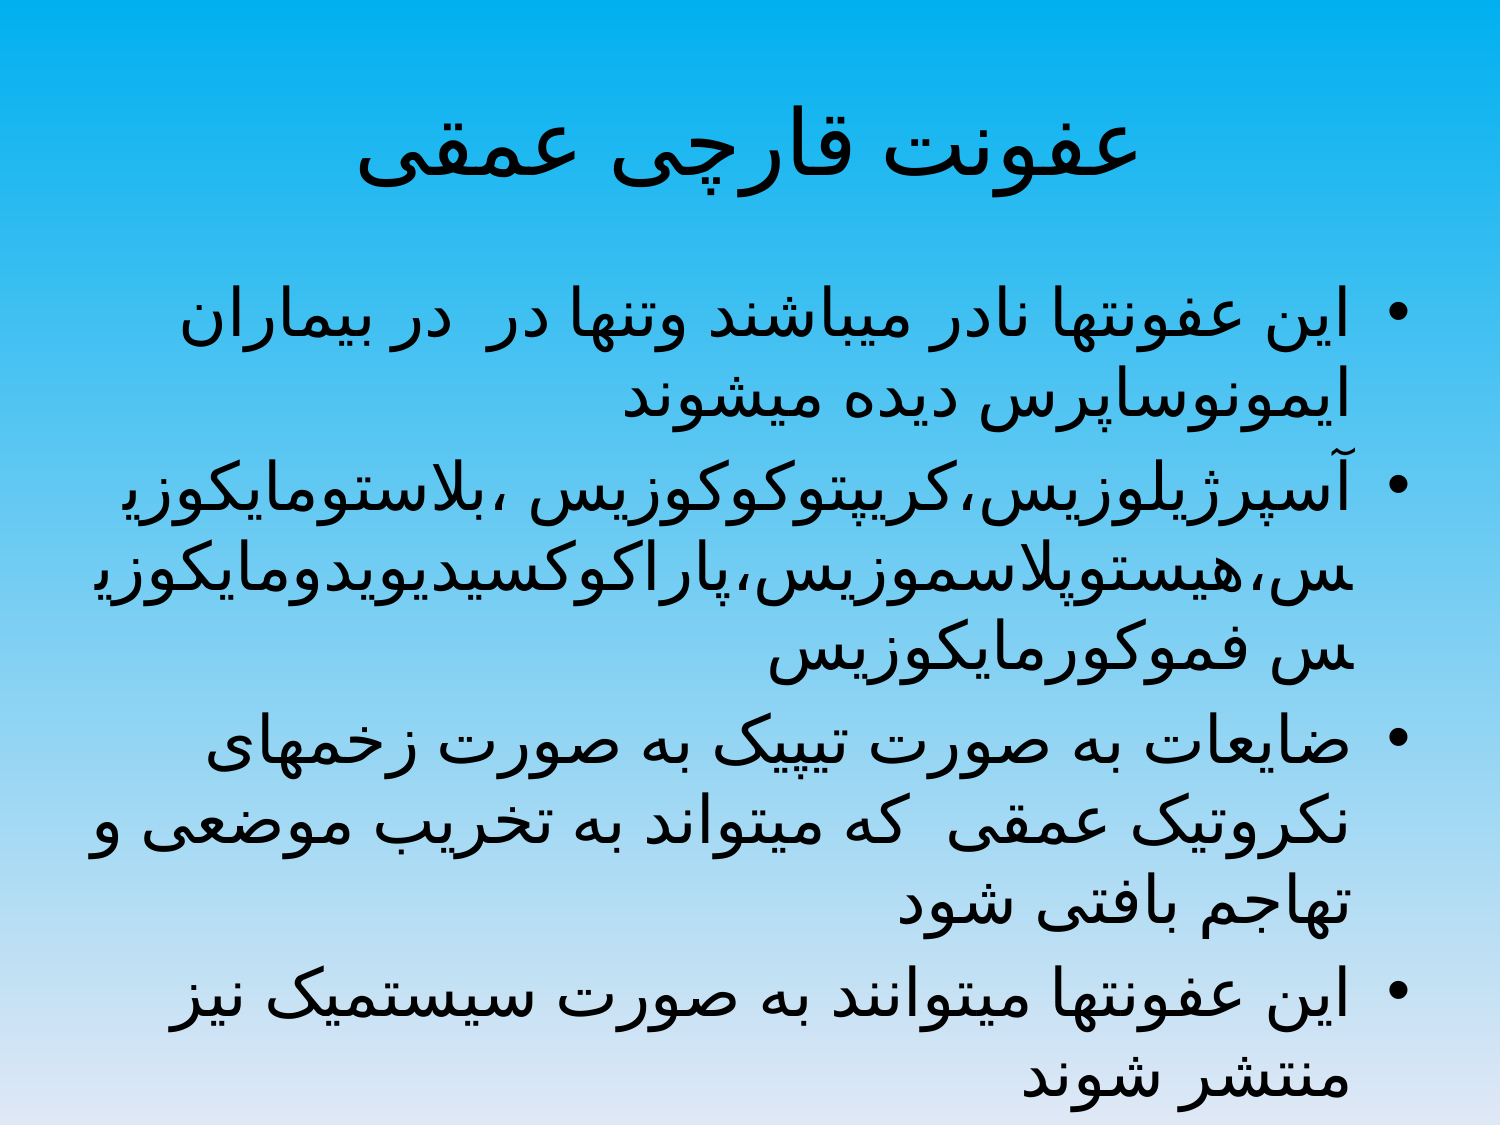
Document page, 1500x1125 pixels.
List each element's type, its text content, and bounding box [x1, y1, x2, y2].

list این عفونتها نادر میباشند وتنها در در بیماران ایمونوساپرس دیده میشوند آسپرژیلوزیس،کریپتوکوکوزیس ،بلاستومایکوزیس،هیستوپلاسموزیس،پاراکوکسیدیویدومایکوزیس فموکورمایکوزیس ضایعات به صورت تیپیک به صورت زخمهای نکروتیک عمقی که میتواند به تخریب موضعی و تهاجم بافتی شود این عفونتها میتوانند به صورت سیستمیک نیز منتشر شوند [75, 262, 1425, 1005]
title عفونت قارچی عمقی [75, 45, 1425, 233]
